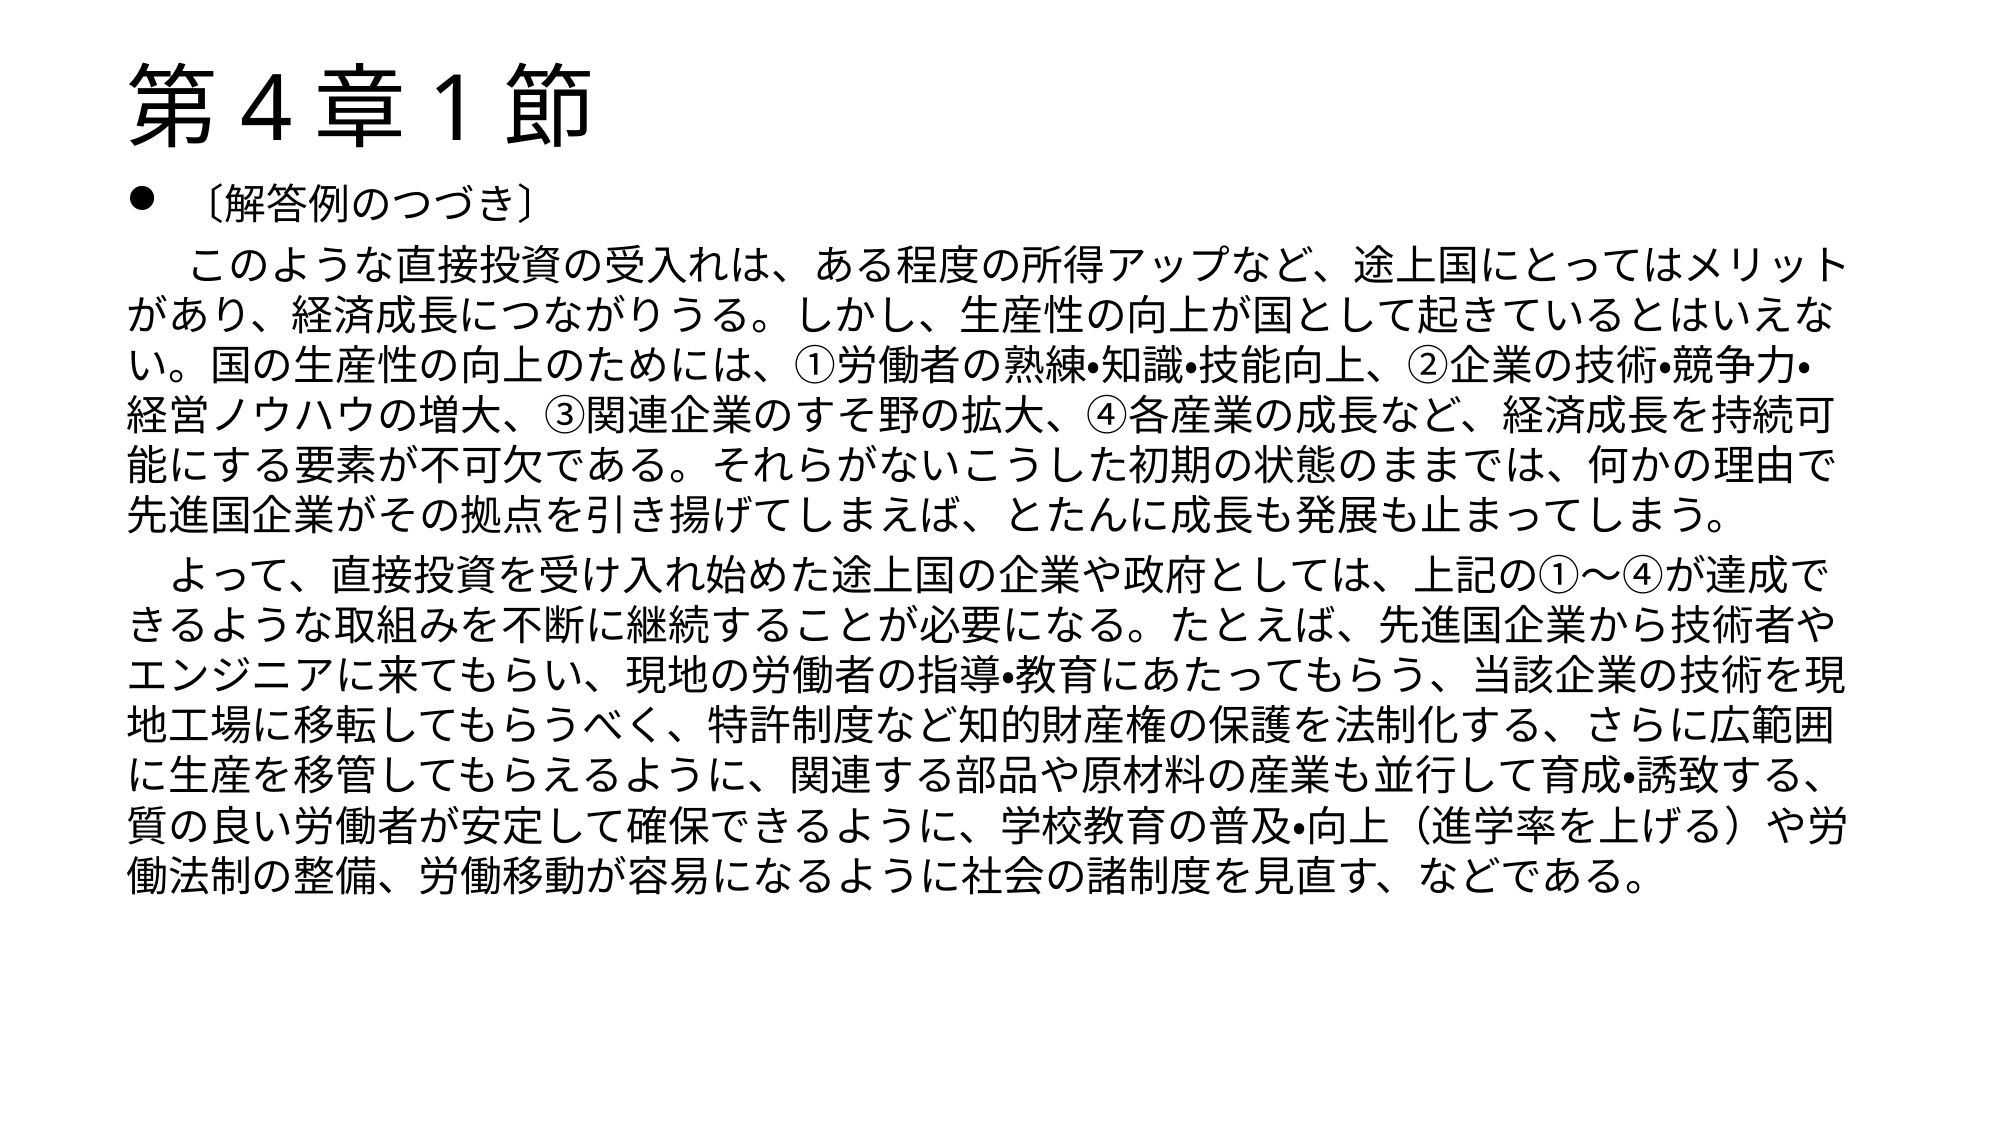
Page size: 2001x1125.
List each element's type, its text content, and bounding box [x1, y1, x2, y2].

text_box [695, 660, 726, 722]
title 第4章1節 [111, 51, 1855, 171]
subtitle 〔解答例のつづき〕 このような直接投資の受入れは、ある程度の所得アップなど、途上国にとってはメリットがあり、経済成長につながりうる。しかし、生産性の向上が国として起きているとはいえない。国の生産性の向上のためには、①労働者の熟練・知識・技能向上、②企業の技術・競争力・経営ノウハウの増大、③関連企業のすそ野の拡大、④各産業の成長など、経済成長を持続可能にする要素が不可欠である。それらがないこうした初期の状態のままでは、何かの理由で先進国企業がその拠点を引き揚げてしまえば、とたんに成長も発展も止まってしまう。 よって、直接投資を受け入れ始めた途上国の企業や政府としては、上記の①～④が達成できるような取組みを不断に継続することが必要になる。たとえば、先進国企業から技術者やエンジニアに来てもらい、現地の労働者の指導・教育にあたってもらう、当該企業の技術を現地工場に移転してもらうべく、特許制度など知的財産権の保護を法制化する、さらに広範囲に生産を移管してもらえるように、関連する部品や原材料の産業も並行して育成・誘致する、質の良い労働者が安定して確保できるように、学校教育の普及・向上（進学率を上げる）や労働法制の整備、労働移動が容易になるように社会の諸制度を見直す、などである。 [111, 170, 1867, 974]
